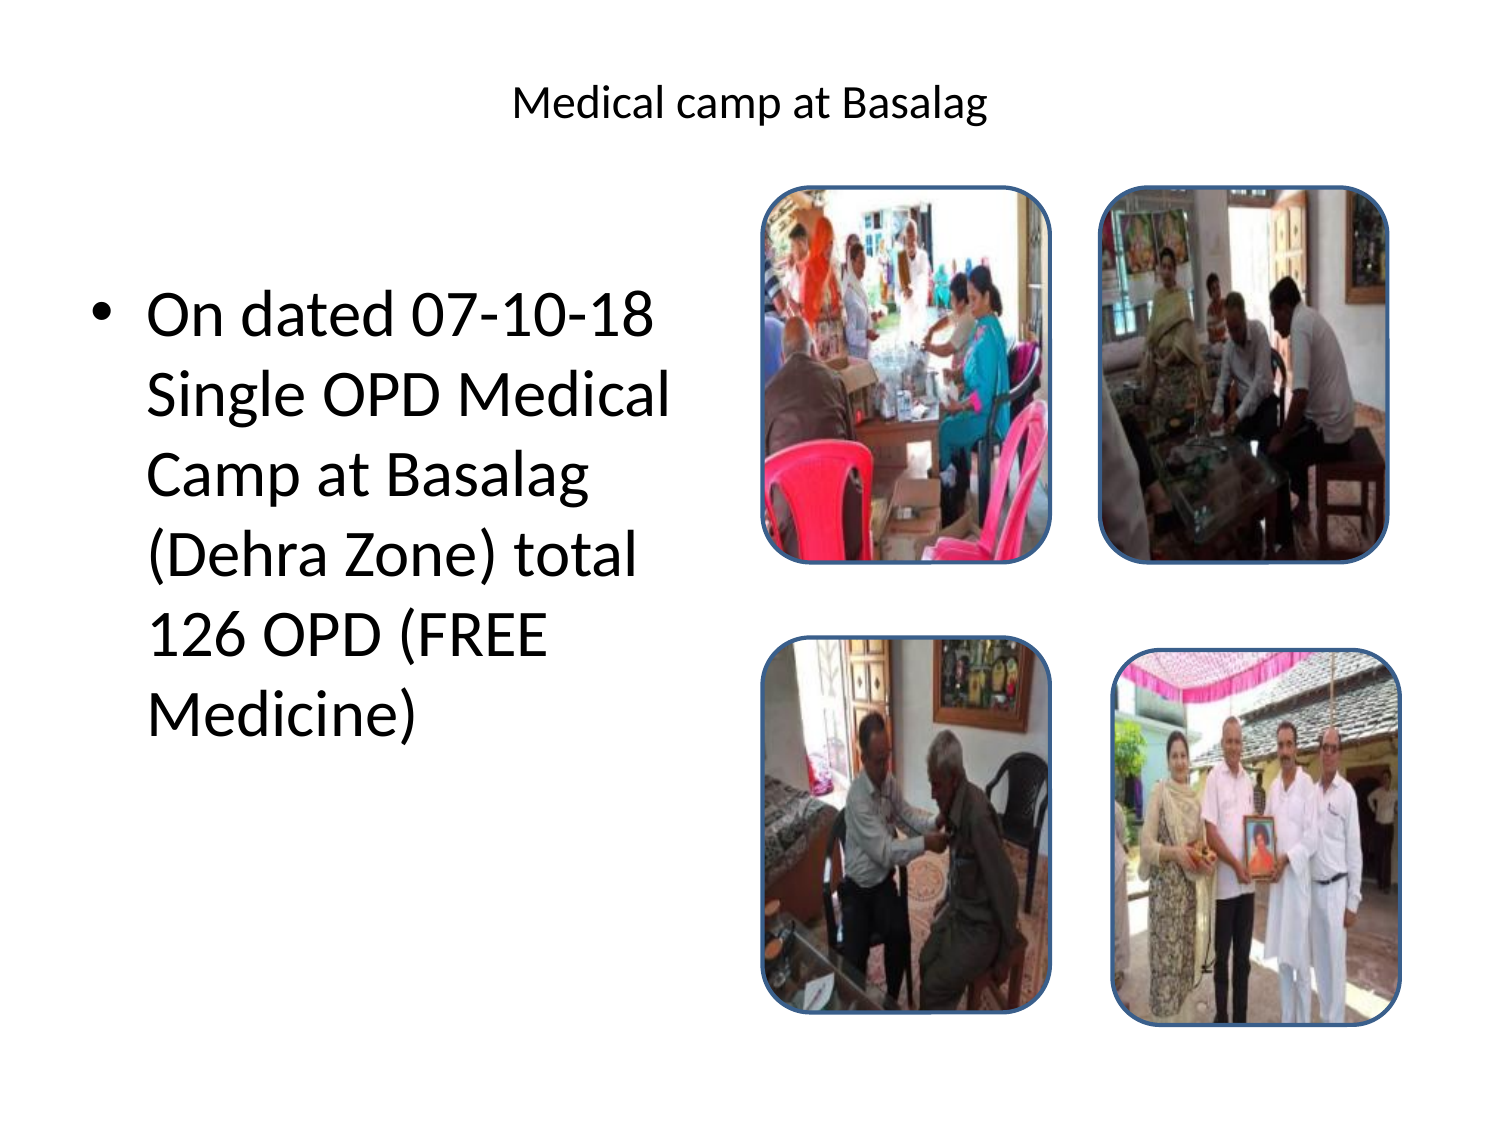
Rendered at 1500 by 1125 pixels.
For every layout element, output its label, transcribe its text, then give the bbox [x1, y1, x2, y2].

list On dated 07-10-18 Single OPD Medical Camp at Basalag (Dehra Zone) total 126 OPD (FREE Medicine) [75, 262, 725, 1005]
text_box [1110, 647, 1402, 1028]
text_box [1097, 185, 1390, 565]
text_box [760, 635, 1053, 1015]
title Medical camp at Basalag [75, 62, 1425, 250]
text_box [760, 185, 1053, 565]
